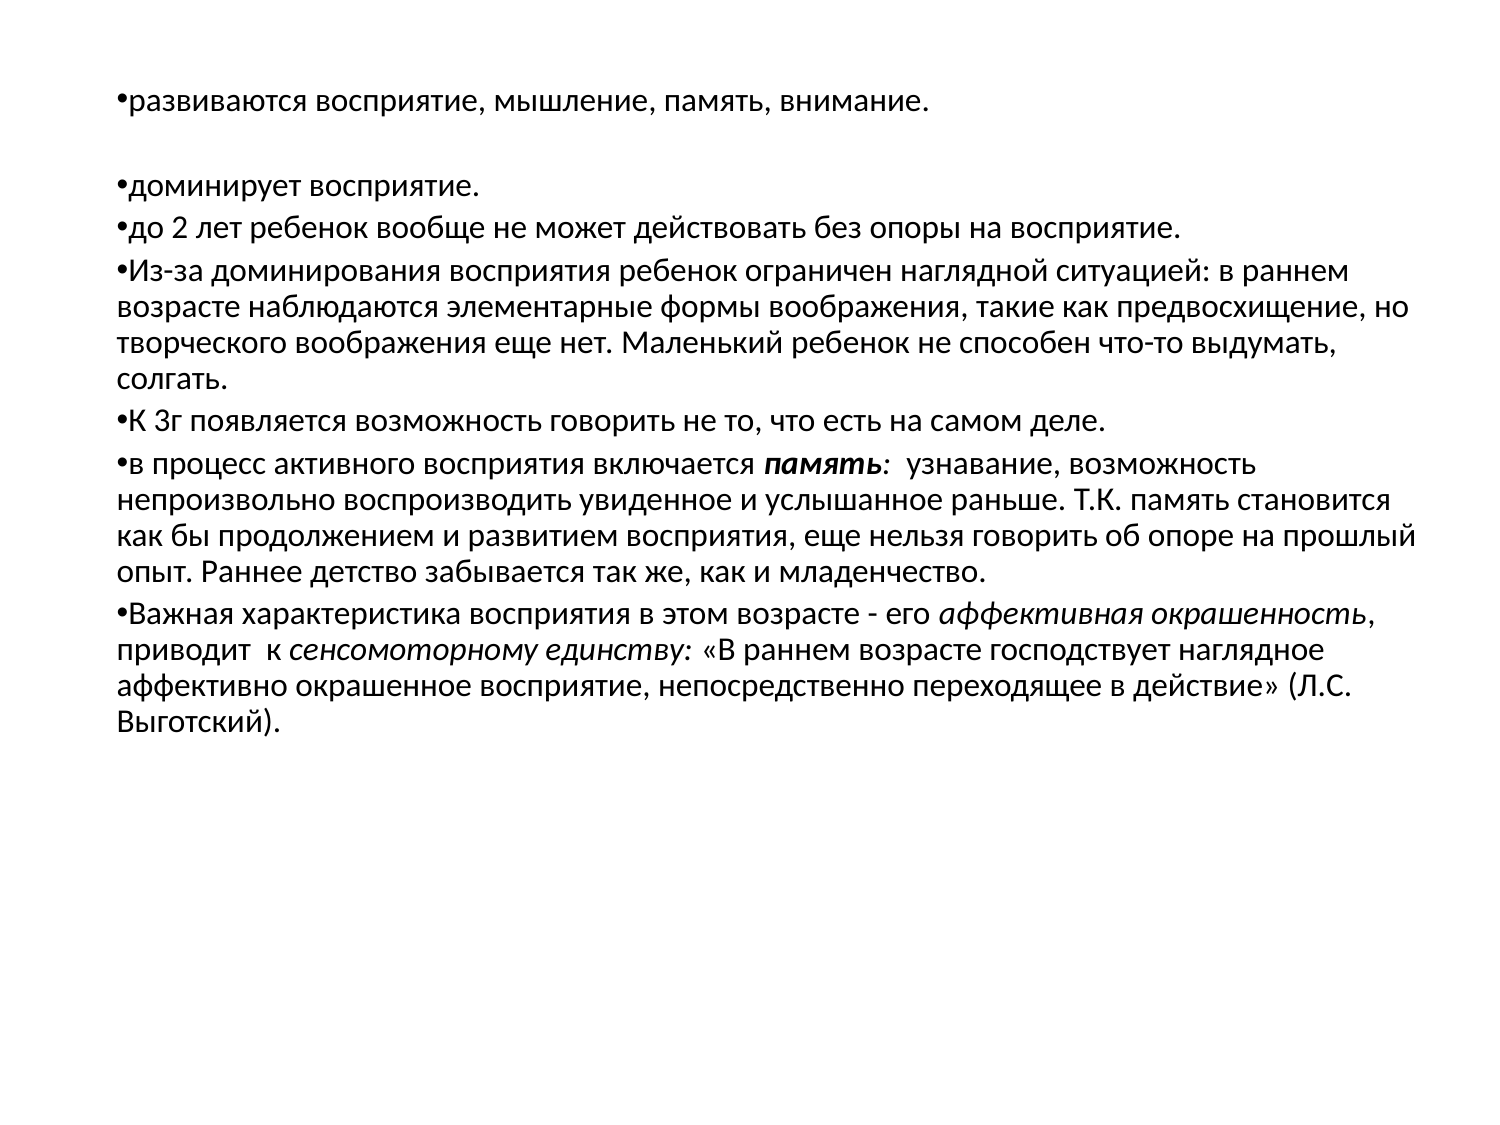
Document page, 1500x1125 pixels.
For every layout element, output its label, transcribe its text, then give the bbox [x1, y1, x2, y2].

list развиваются восприятие, мышление, память, внимание. доминирует восприятие. до 2 лет ребенок вообще не может действовать без опоры на восприятие. Из-за доминирования восприятия ребенок ограничен наглядной ситуацией: в раннем возрасте наблюдаются элементарные формы воображения, такие как предвосхищение, но творческого воображения еще нет. Маленький ребенок не способен что-то выдумать, солгать. К 3г появляется возможность говорить не то, что есть на самом деле. в процесс активного восприятия включается память: узнавание, возможность непроизвольно воспроизводить увиденное и услышанное раньше. Т.К. память становится как бы продолжением и развитием восприятия, еще нельзя говорить об опоре на прошлый опыт. Раннее детство забывается так же, как и младенчество. Важная характеристика восприятия в этом возрасте - его аффективная окрашенность, приводит к сенсомоторному единству: «В раннем возрасте господствует наглядное аффективно окрашенное восприятие, непосредственно переходящее в действие» (Л.С. Выготский). [87, 75, 1450, 1075]
